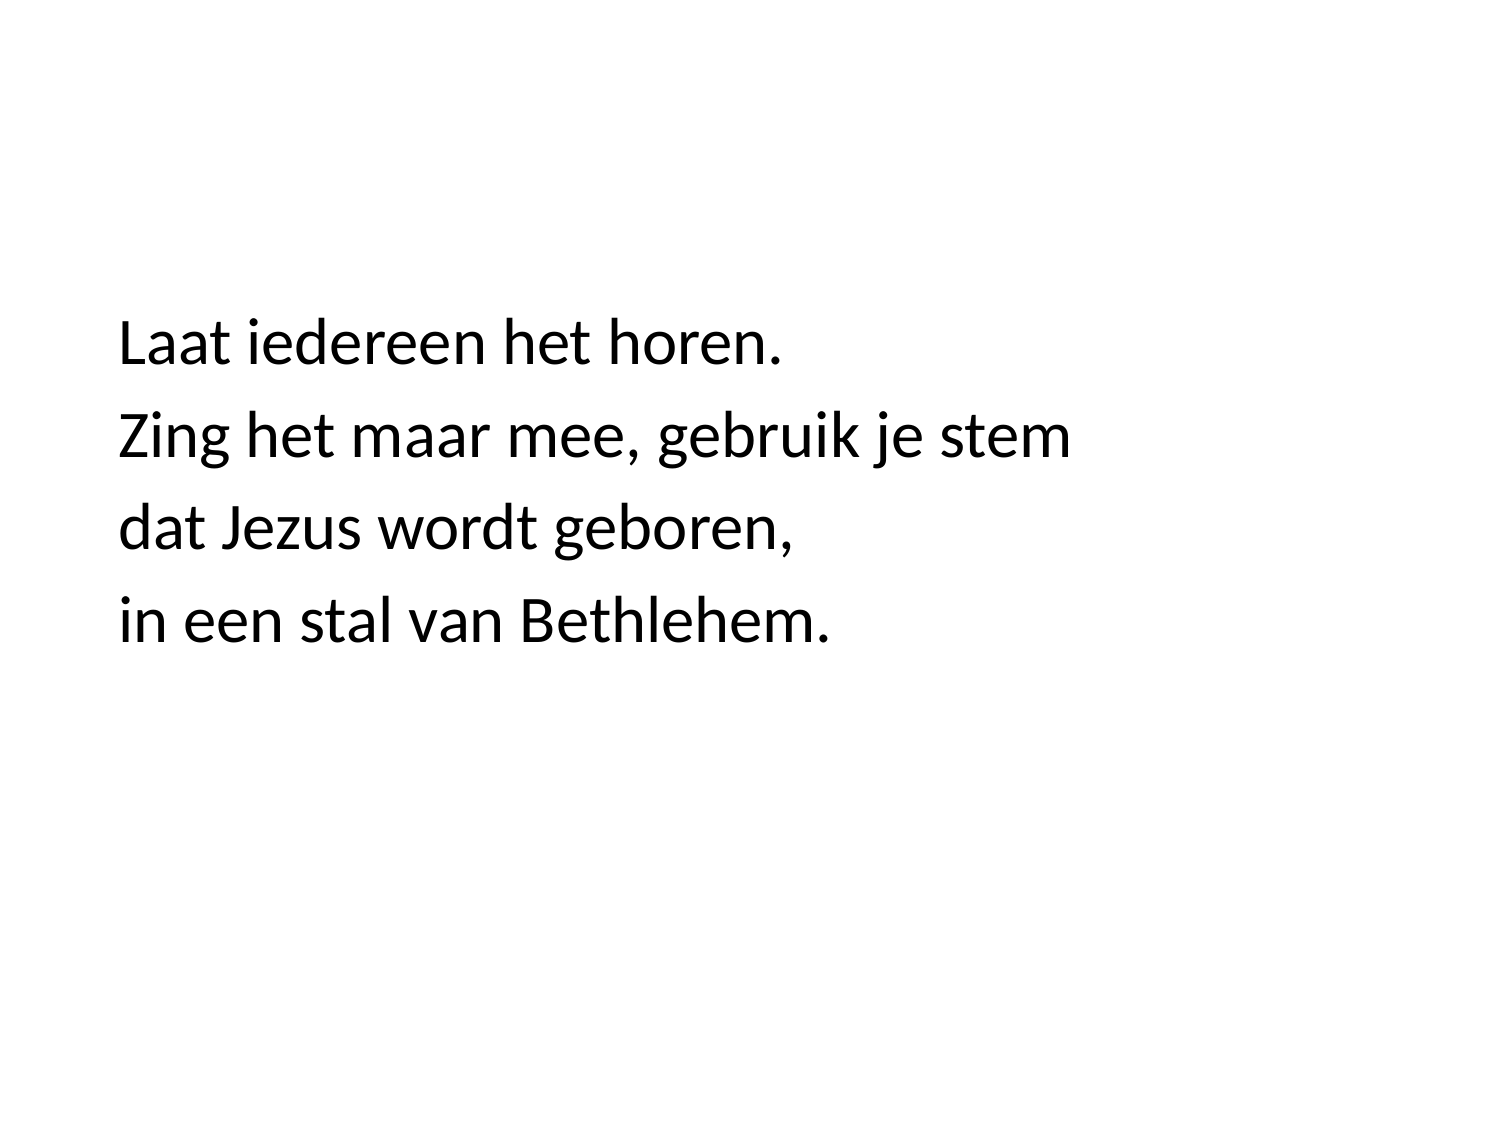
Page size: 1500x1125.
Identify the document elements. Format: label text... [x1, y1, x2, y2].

list Laat iedereen het horen. Zing het maar mee, gebruik je stem dat Jezus wordt geboren, in een stal van Bethlehem. [103, 299, 1397, 1014]
